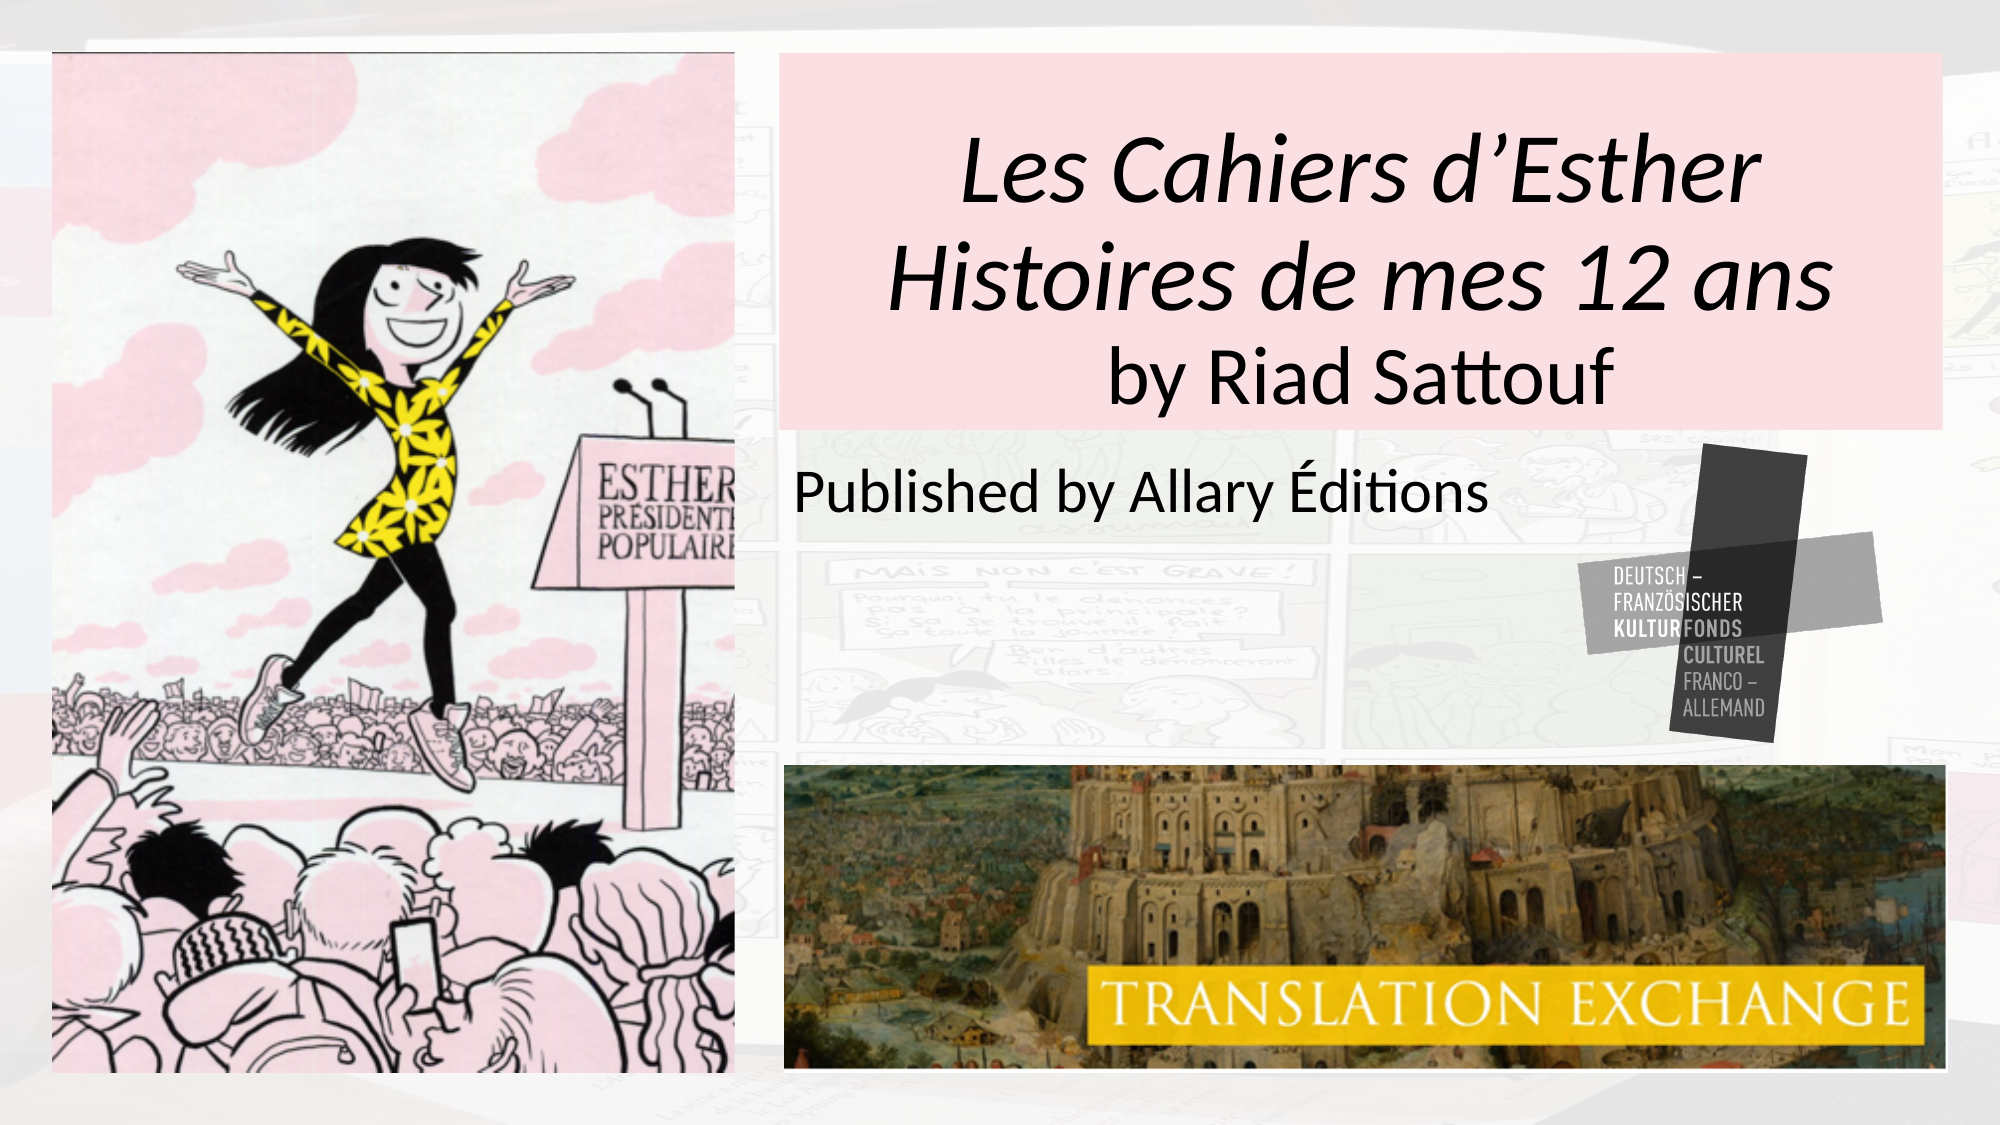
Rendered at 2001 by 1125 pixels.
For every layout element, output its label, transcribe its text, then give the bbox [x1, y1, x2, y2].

text_box Published by Allary Éditions [779, 442, 1563, 533]
picture [1568, 431, 1890, 753]
picture [784, 764, 1949, 1073]
title Les Cahiers d’Esther Histoires de mes 12 ans by Riad Sattouf [779, 52, 1943, 430]
picture [51, 52, 735, 1073]
